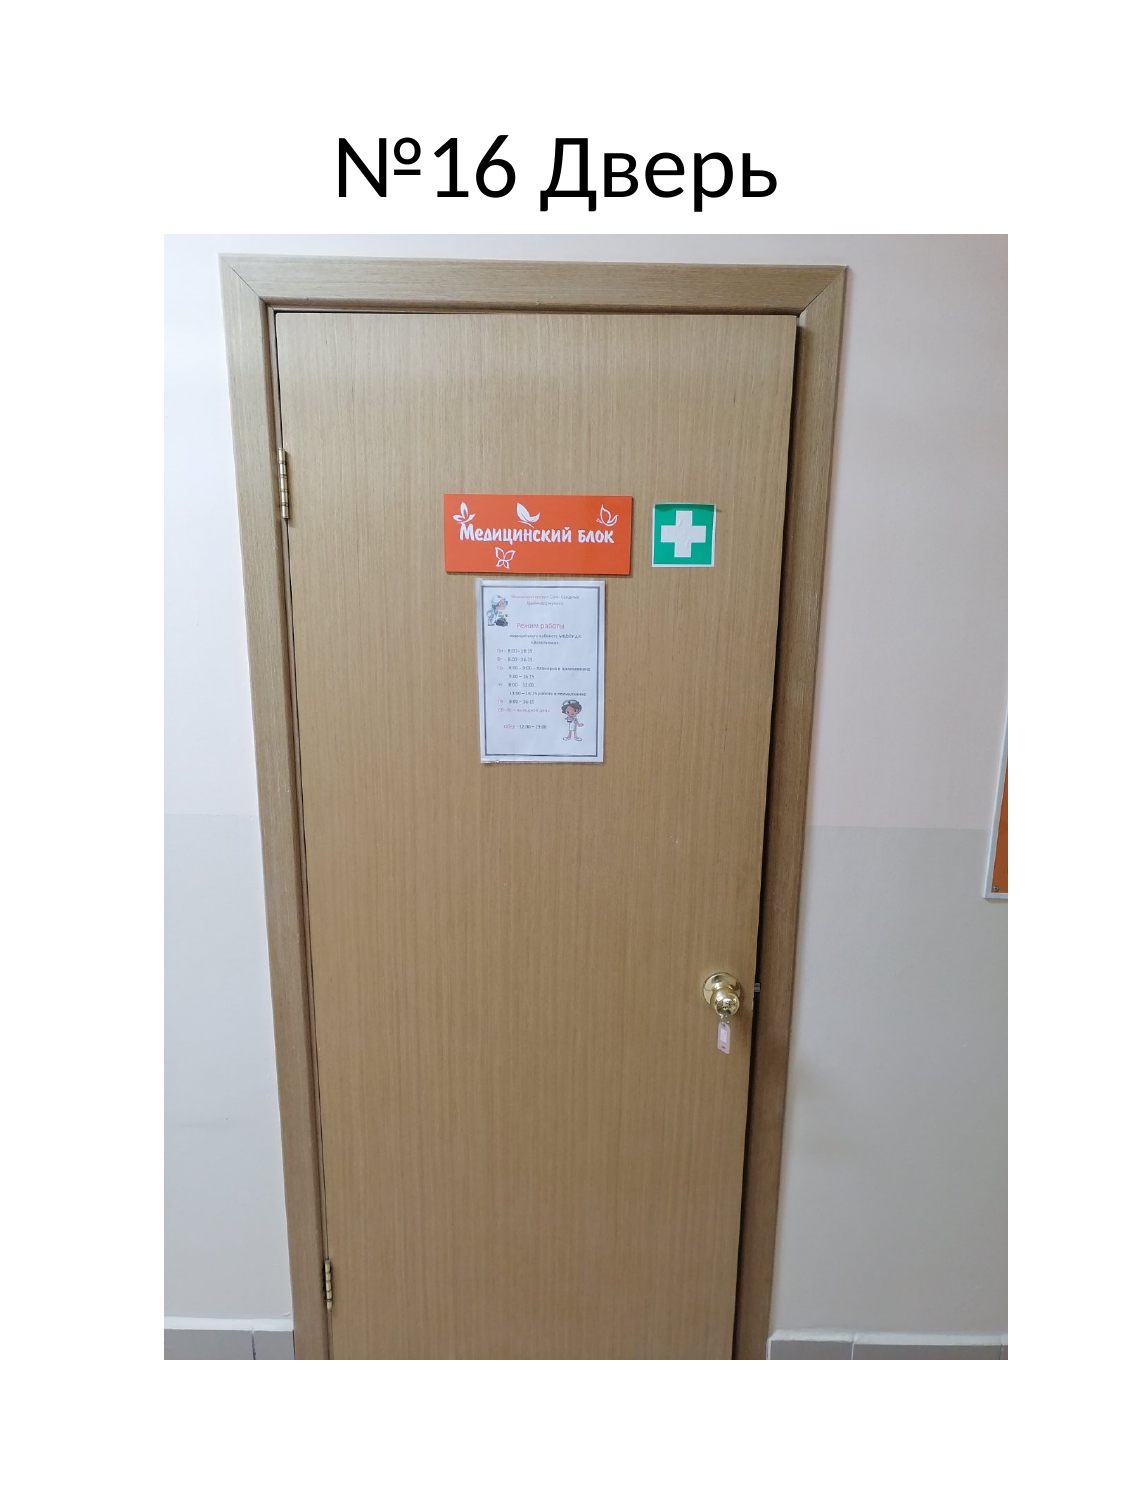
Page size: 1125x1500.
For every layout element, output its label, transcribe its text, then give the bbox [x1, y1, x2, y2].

title №16 Дверь [78, 0, 1035, 322]
picture [163, 234, 1008, 1360]
